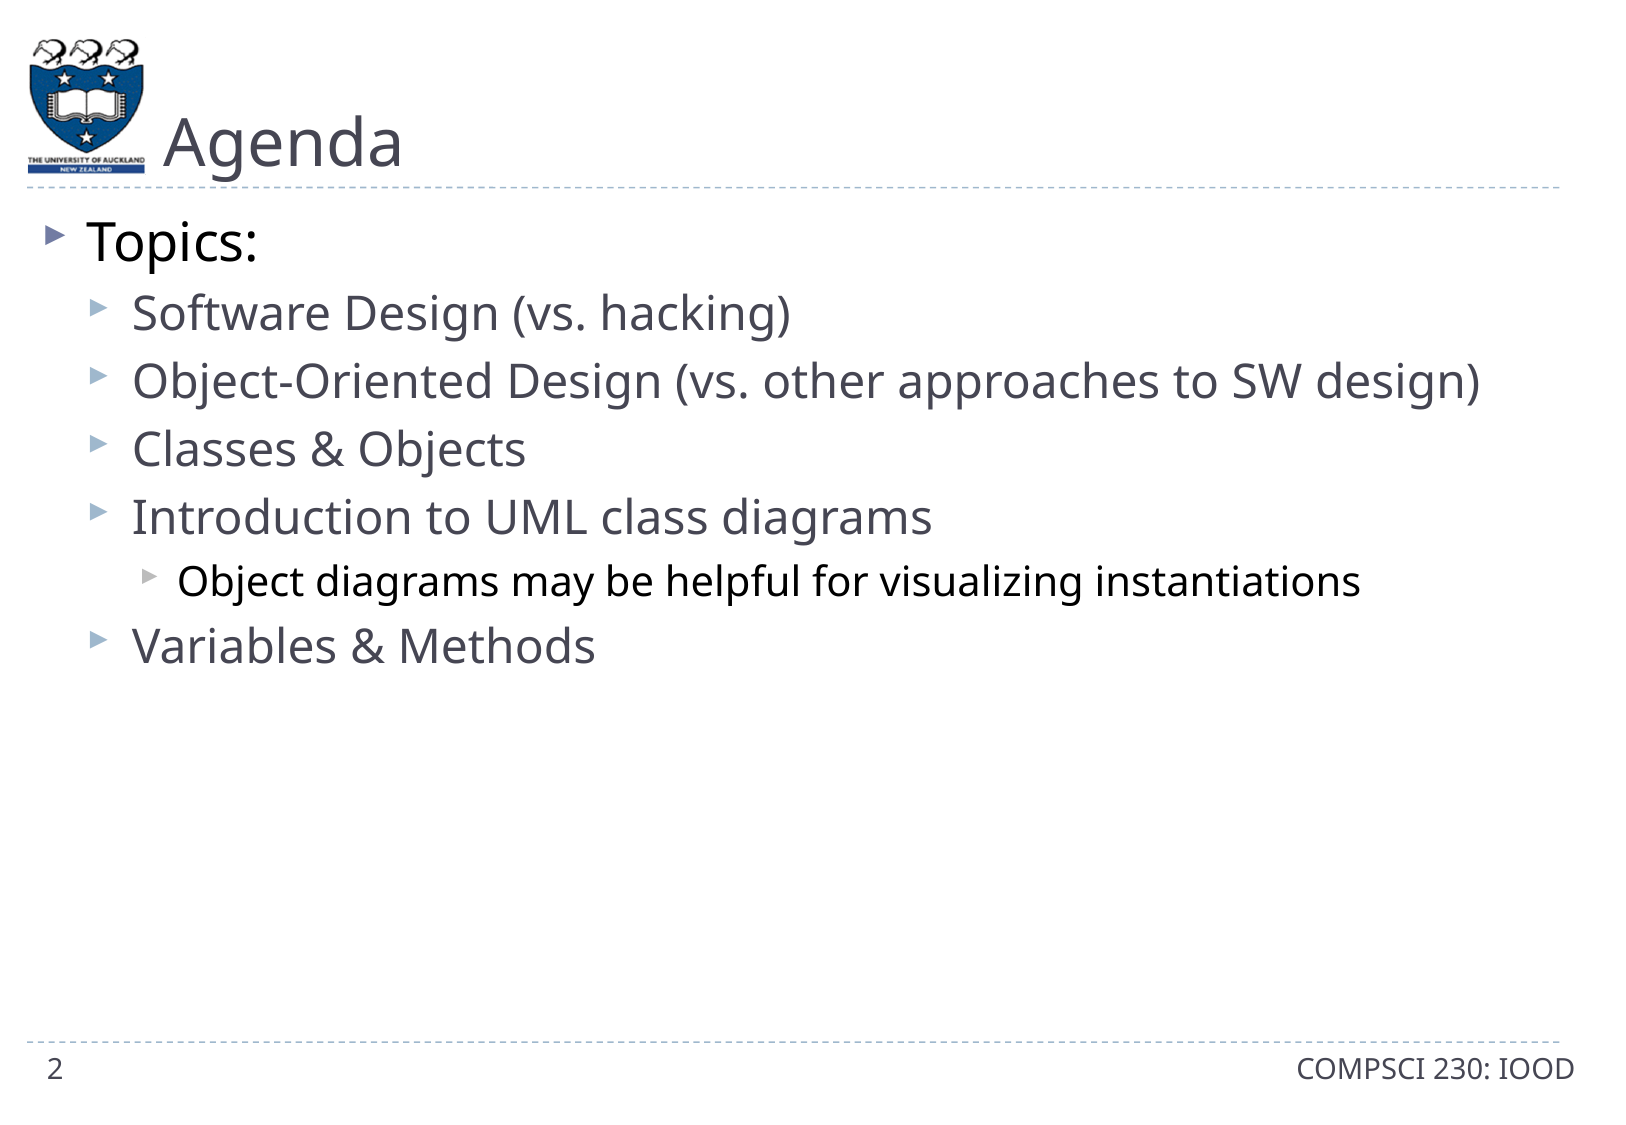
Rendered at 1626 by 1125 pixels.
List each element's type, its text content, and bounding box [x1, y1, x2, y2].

slide_number COMPSCI 230: IOOD [1183, 1042, 1591, 1103]
list Topics: Software Design (vs. hacking) Object-Oriented Design (vs. other approaches to SW design) Classes & Objects Introduction to UML class diagrams Object diagrams may be helpful for visualizing instantiations Variables & Methods [27, 200, 1585, 1038]
title Agenda [148, 24, 1582, 188]
picture [27, 37, 146, 175]
slide_number 2 [32, 1042, 385, 1103]
